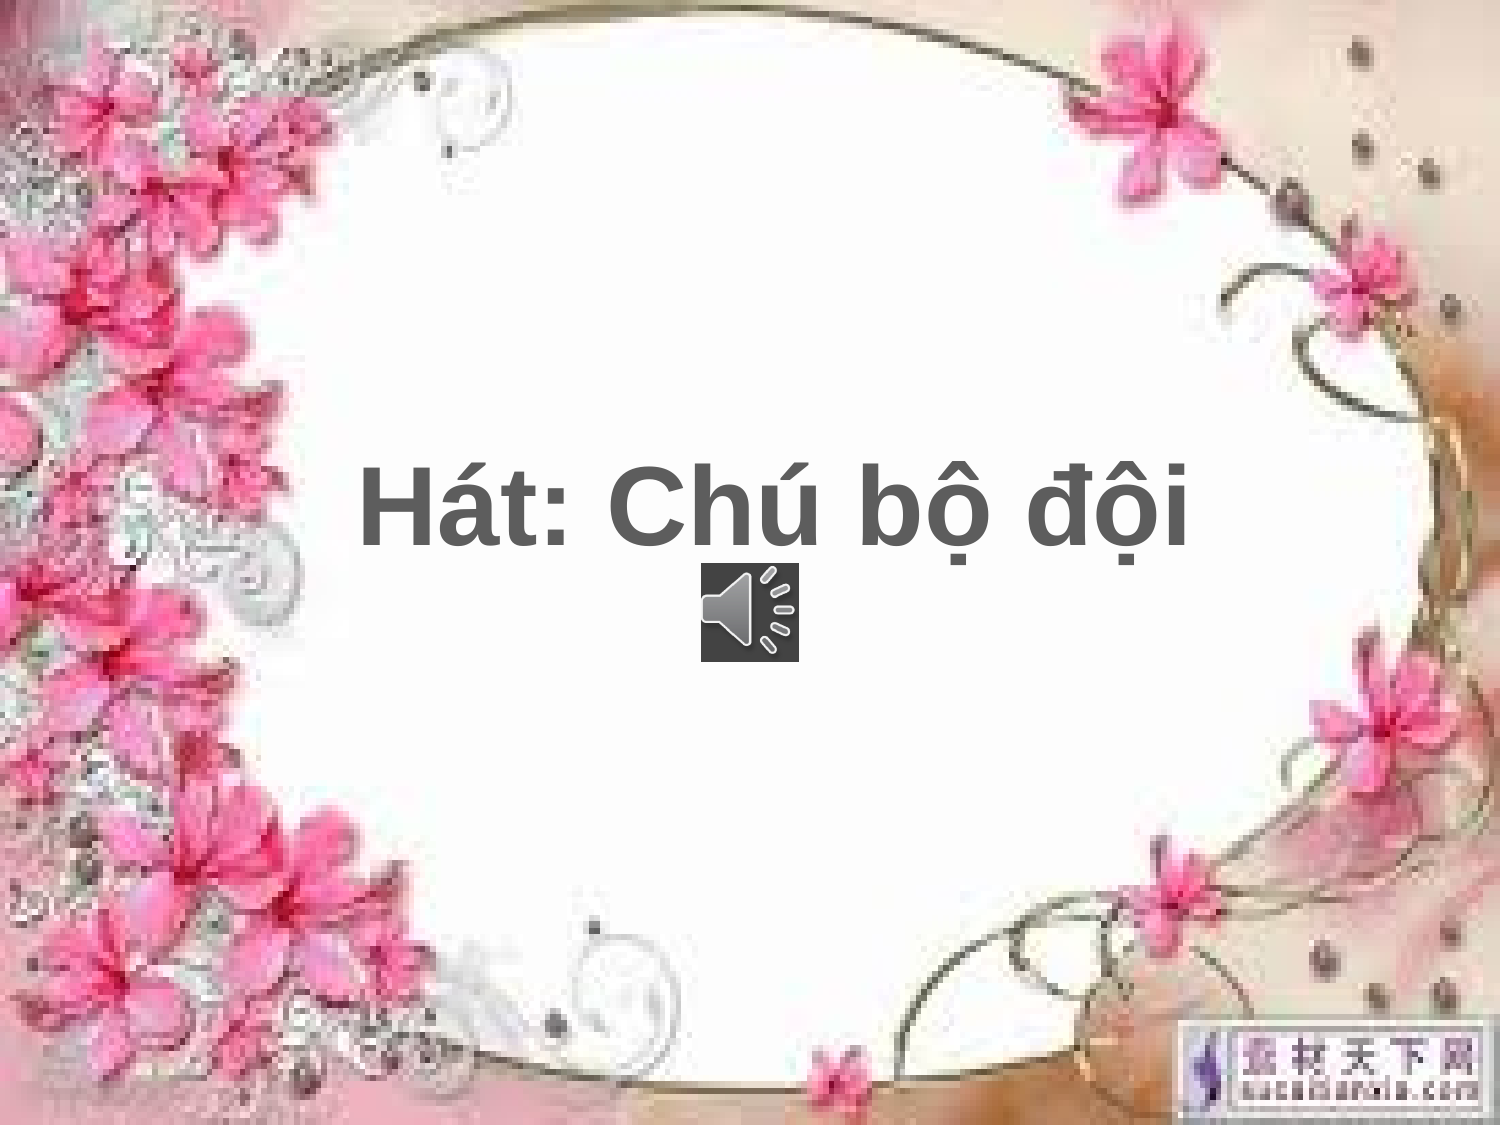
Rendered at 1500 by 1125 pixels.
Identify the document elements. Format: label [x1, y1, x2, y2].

picture [0, 0, 1500, 1125]
text_box [699, 562, 801, 663]
